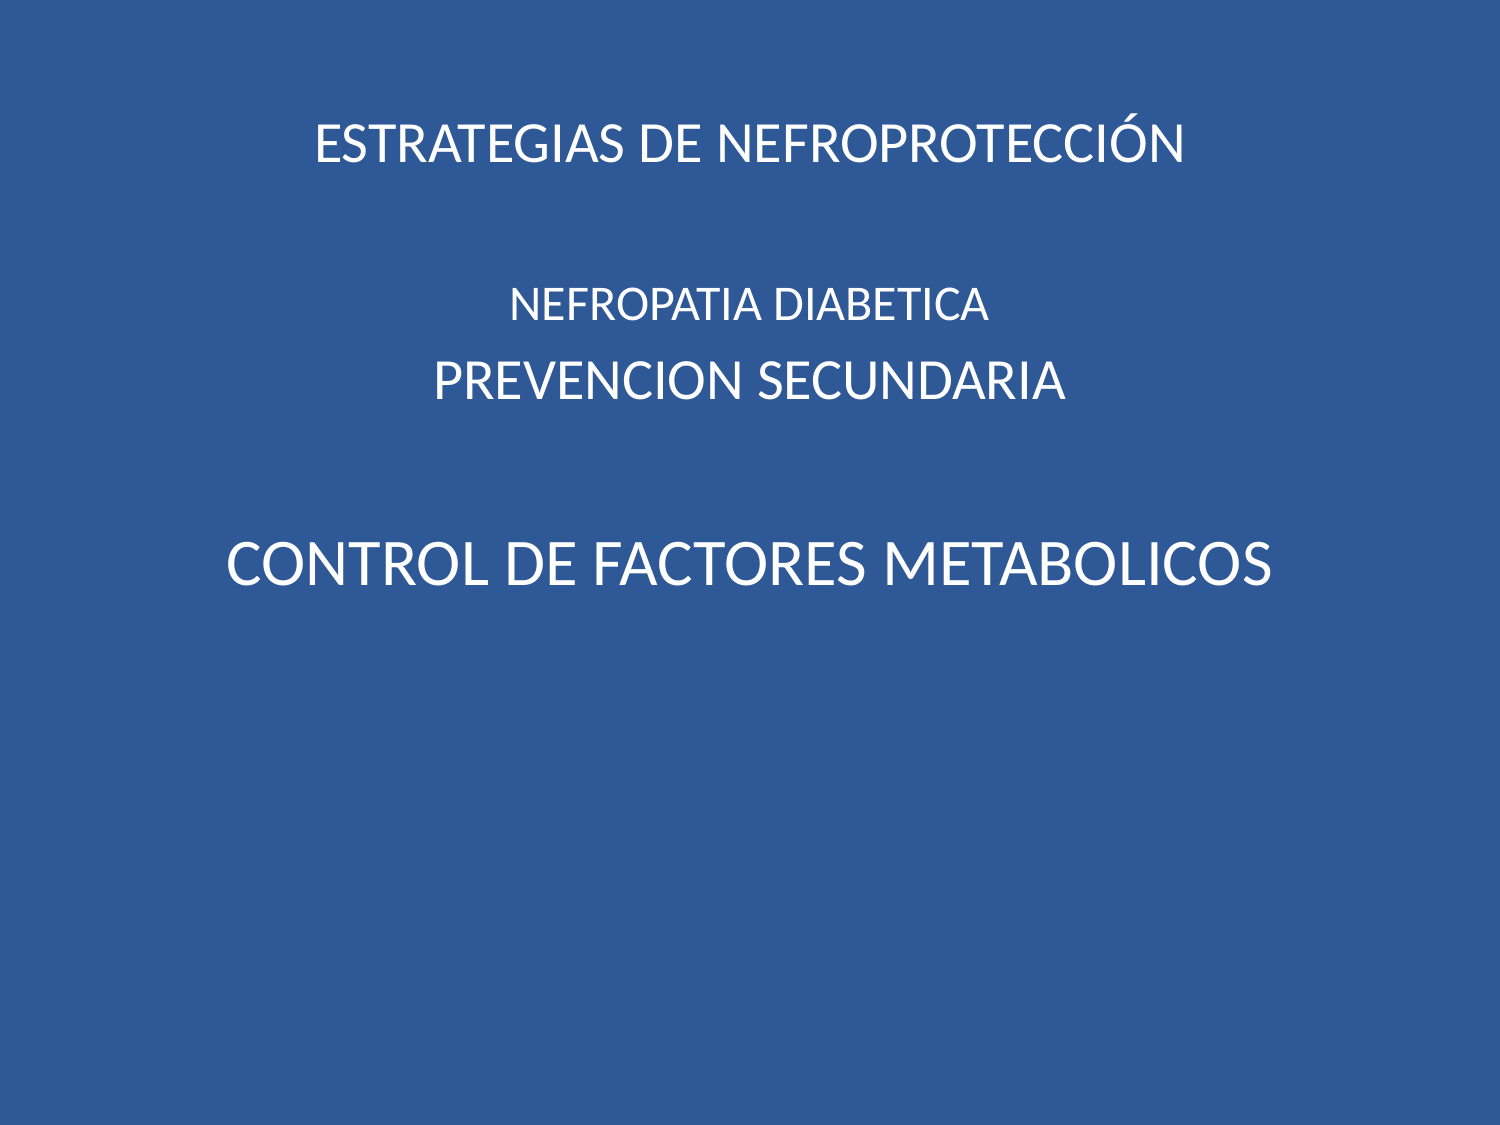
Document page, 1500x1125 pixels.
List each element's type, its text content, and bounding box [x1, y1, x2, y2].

list NEFROPATIA DIABETICA PREVENCION SECUNDARIA CONTROL DE FACTORES METABOLICOS [75, 262, 1425, 1005]
title ESTRATEGIAS DE NEFROPROTECCIÓN [75, 45, 1425, 233]
